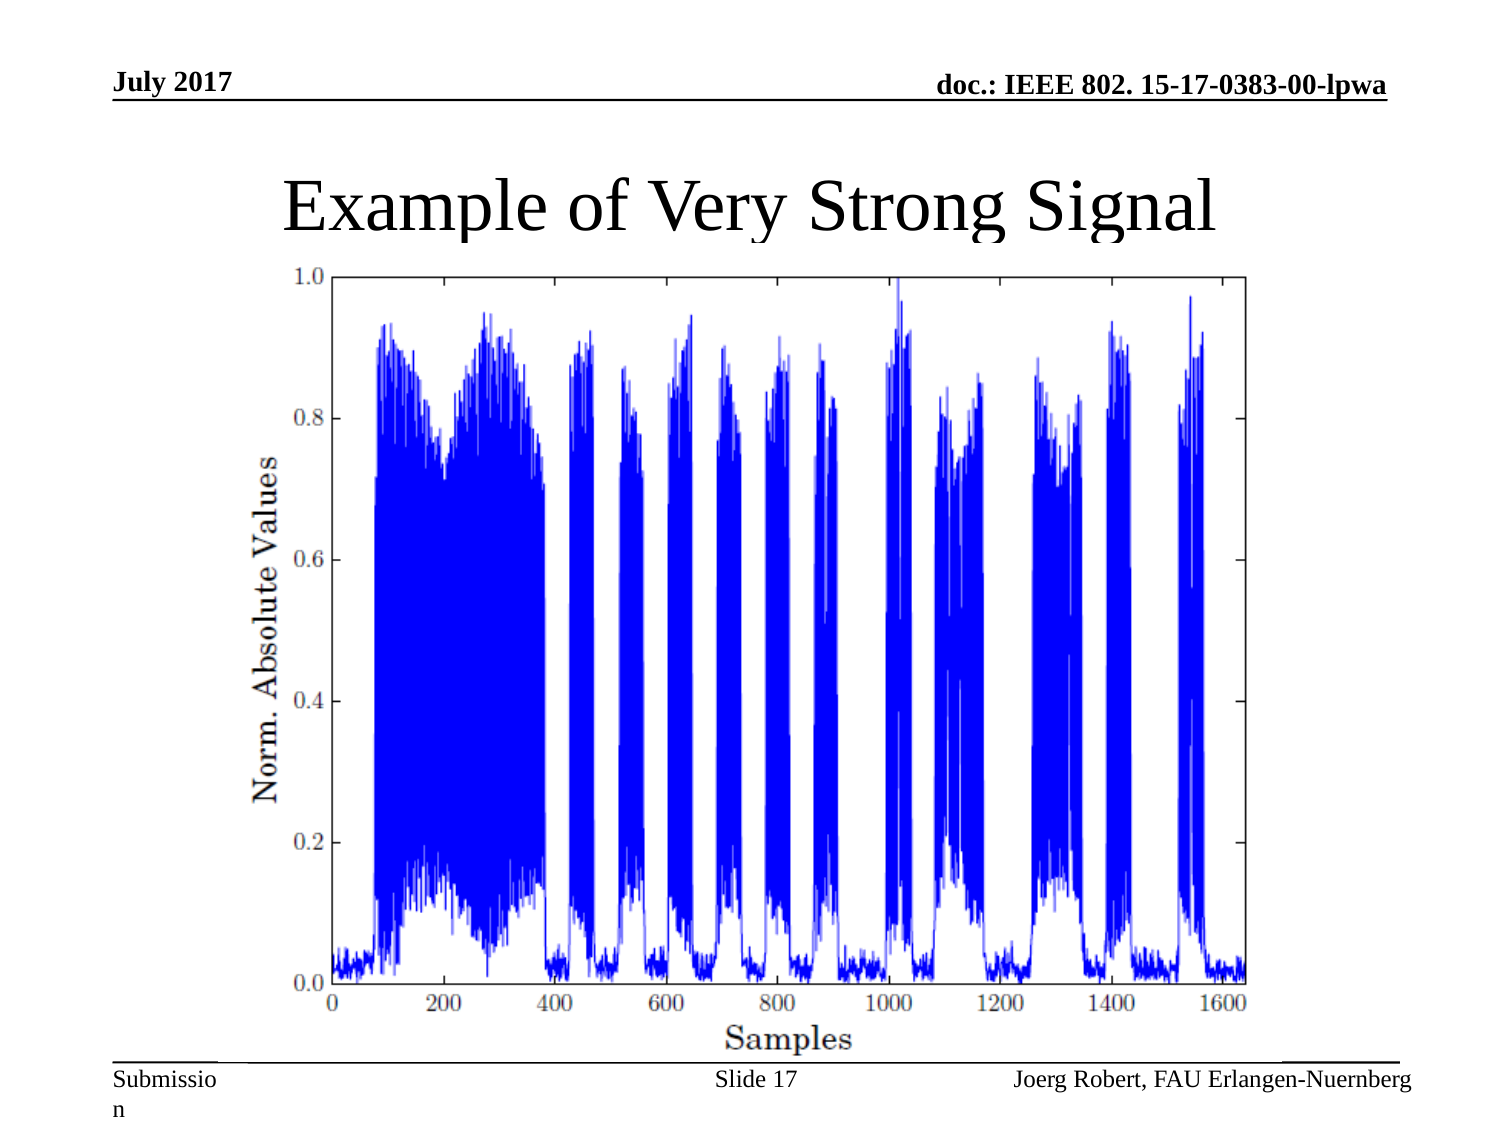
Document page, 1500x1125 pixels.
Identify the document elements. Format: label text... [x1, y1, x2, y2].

title Example of Very Strong Signal [112, 112, 1388, 288]
slide_number Slide 17 [712, 1071, 800, 1093]
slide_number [112, 62, 375, 98]
footer Joerg Robert, FAU Erlangen-Nuernberg [900, 1062, 1413, 1093]
picture [218, 243, 1282, 1062]
